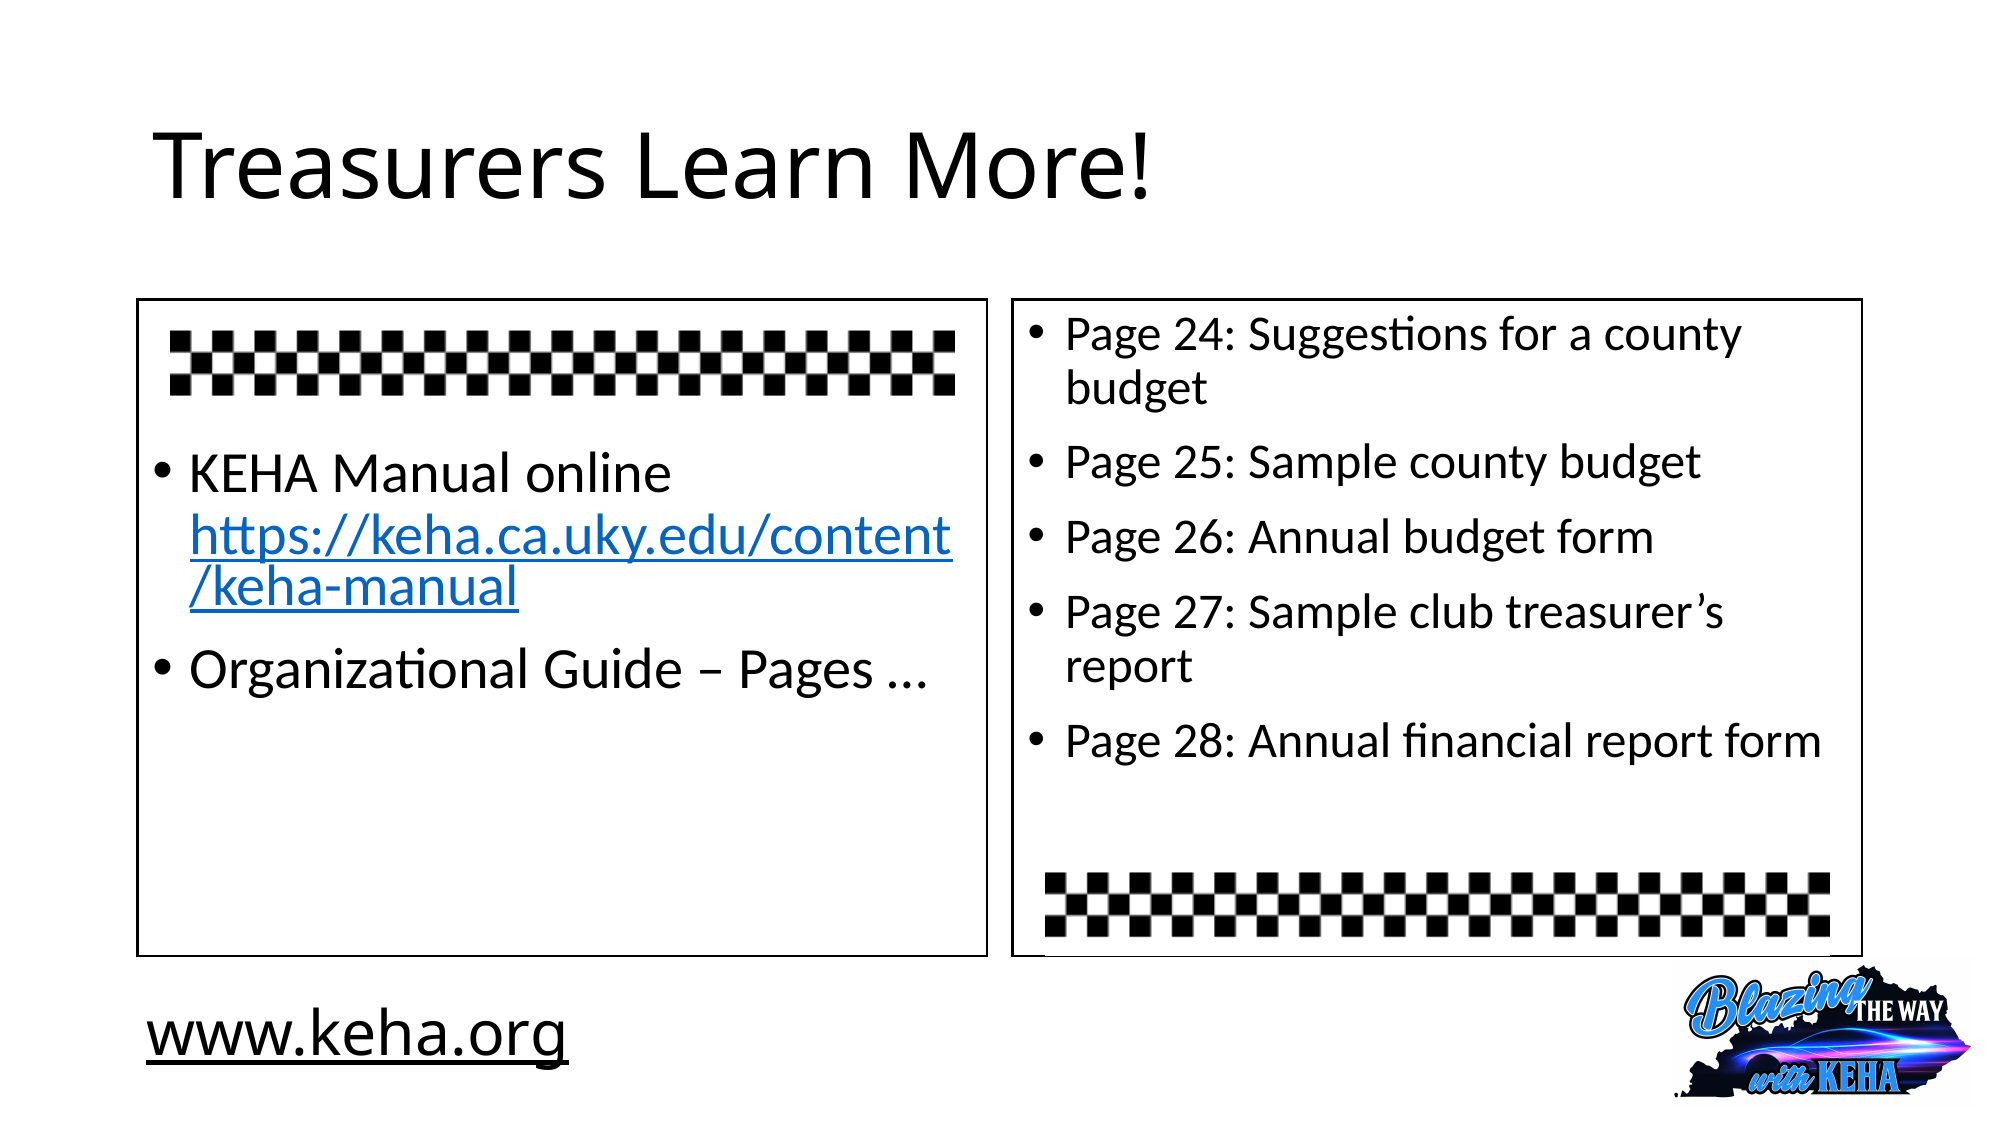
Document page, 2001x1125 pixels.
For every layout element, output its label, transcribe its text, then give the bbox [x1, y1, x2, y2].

list Page 24: Suggestions for a county budget Page 25: Sample county budget Page 26: Annual budget form Page 27: Sample club treasurer’s report Page 28: Annual financial report form [1011, 298, 1863, 957]
picture [170, 315, 955, 415]
text_box www.keha.org [131, 985, 1438, 1086]
title Treasurers Learn More! [137, 59, 1863, 278]
list KEHA Manual online https://keha.ca.uky.edu/content/keha-manual Organizational Guide – Pages … [136, 298, 988, 957]
picture [1045, 856, 1974, 1107]
